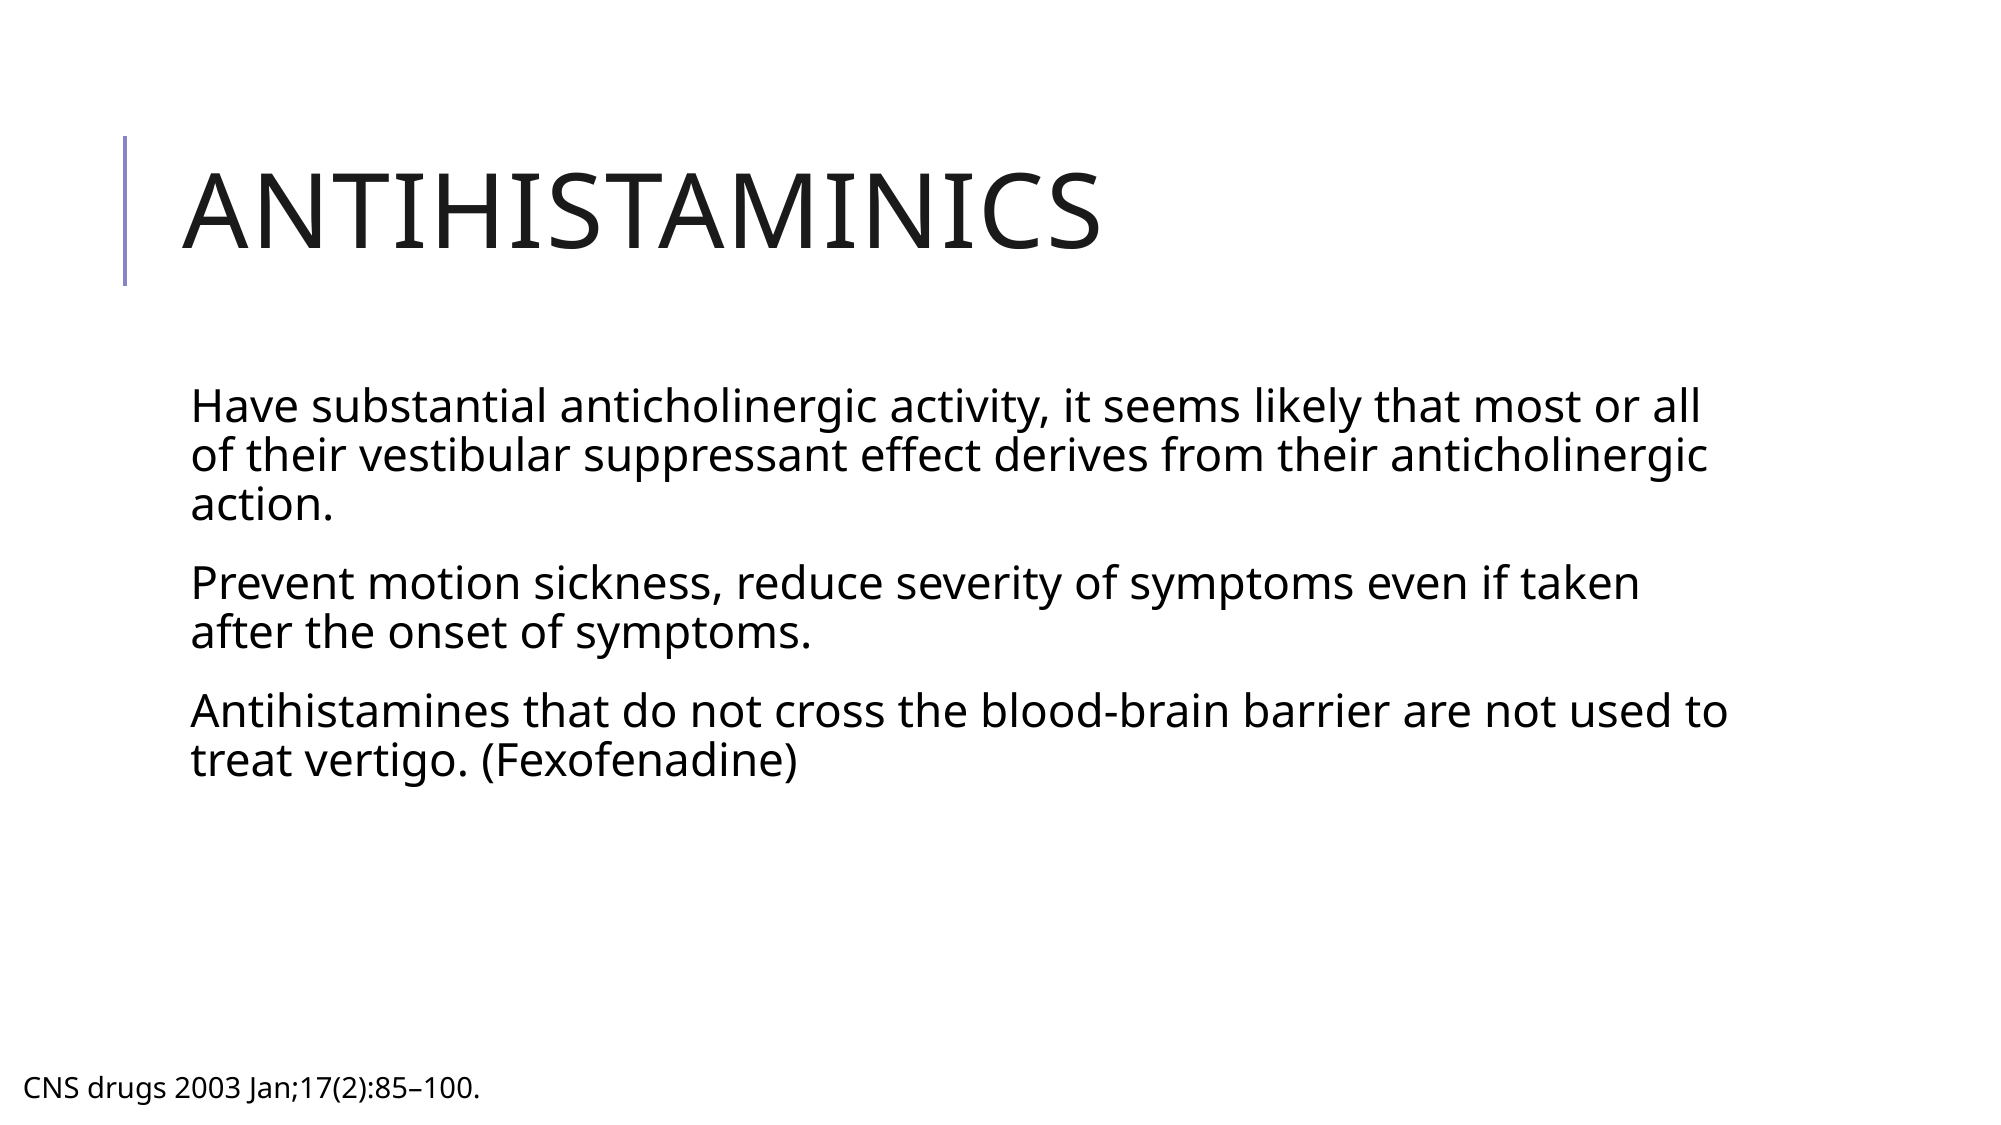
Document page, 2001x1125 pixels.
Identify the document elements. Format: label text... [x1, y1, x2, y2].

list Have substantial anticholinergic activity, it seems likely that most or all of their vestibular suppressant effect derives from their anticholinergic action. Prevent motion sickness, reduce severity of symptoms even if taken after the onset of symptoms. Antihistamines that do not cross the blood-brain barrier are not used to treat vertigo. (Fexofenadine) [168, 375, 1763, 1035]
title Antihistaminics [168, 96, 1763, 342]
text_box CNS drugs 2003 Jan;17(2):85–100. [8, 1061, 496, 1112]
